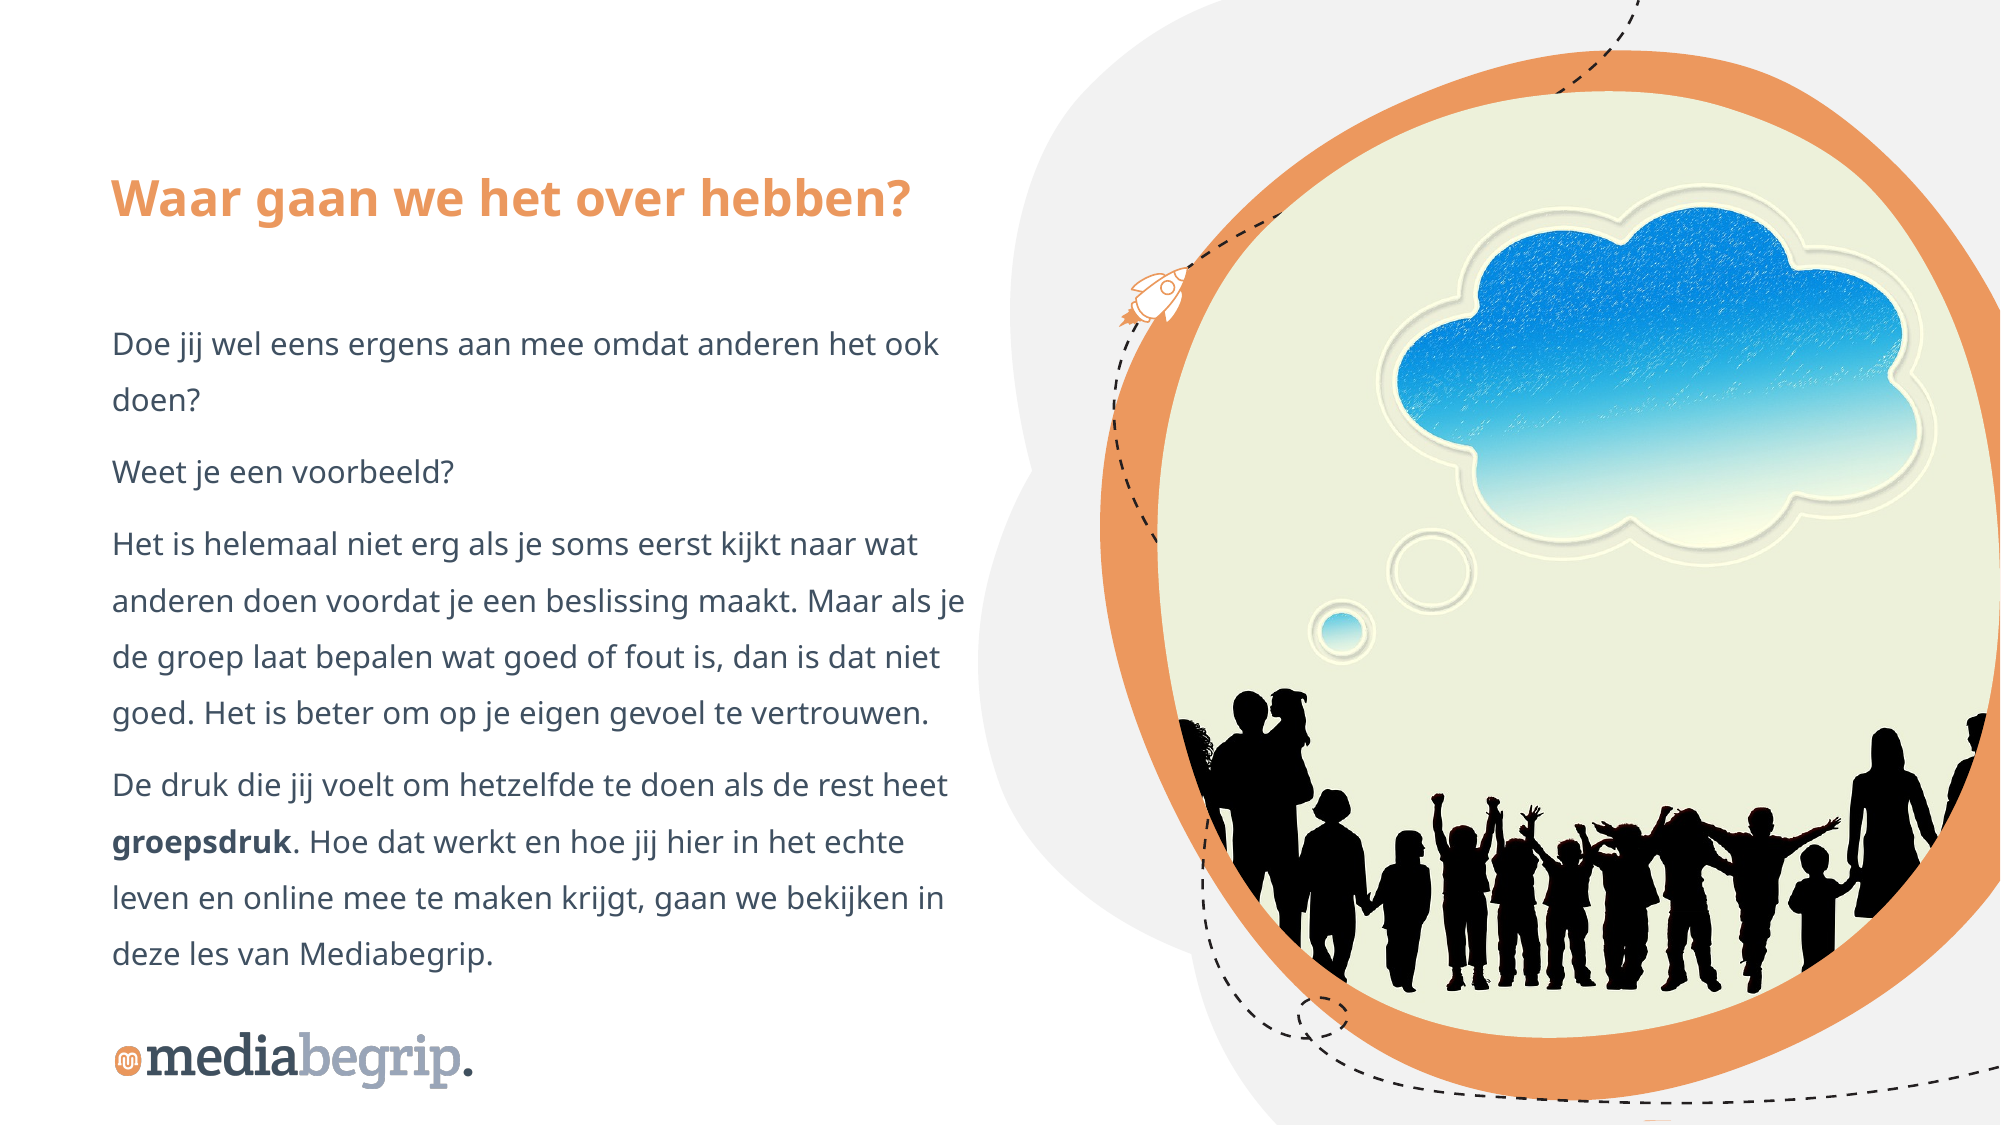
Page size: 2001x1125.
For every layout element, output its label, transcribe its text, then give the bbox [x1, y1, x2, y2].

list Waar gaan we het over hebben? [96, 81, 961, 297]
picture [114, 1032, 473, 1089]
picture [1157, 91, 2000, 1038]
list Doe jij wel eens ergens aan mee omdat anderen het ook doen? Weet je een voorbeeld? Het is helemaal niet erg als je soms eerst kijkt naar wat anderen doen voordat je een beslissing maakt. Maar als je de groep laat bepalen wat goed of fout is, dan is dat niet goed. Het is beter om op je eigen gevoel te vertrouwen. De druk die jij voelt om hetzelfde te doen als de rest heet groepsdruk. Hoe dat werkt en hoe jij hier in het echte leven en online mee te maken krijgt, gaan we bekijken in deze les van Mediabegrip. [96, 297, 1000, 988]
